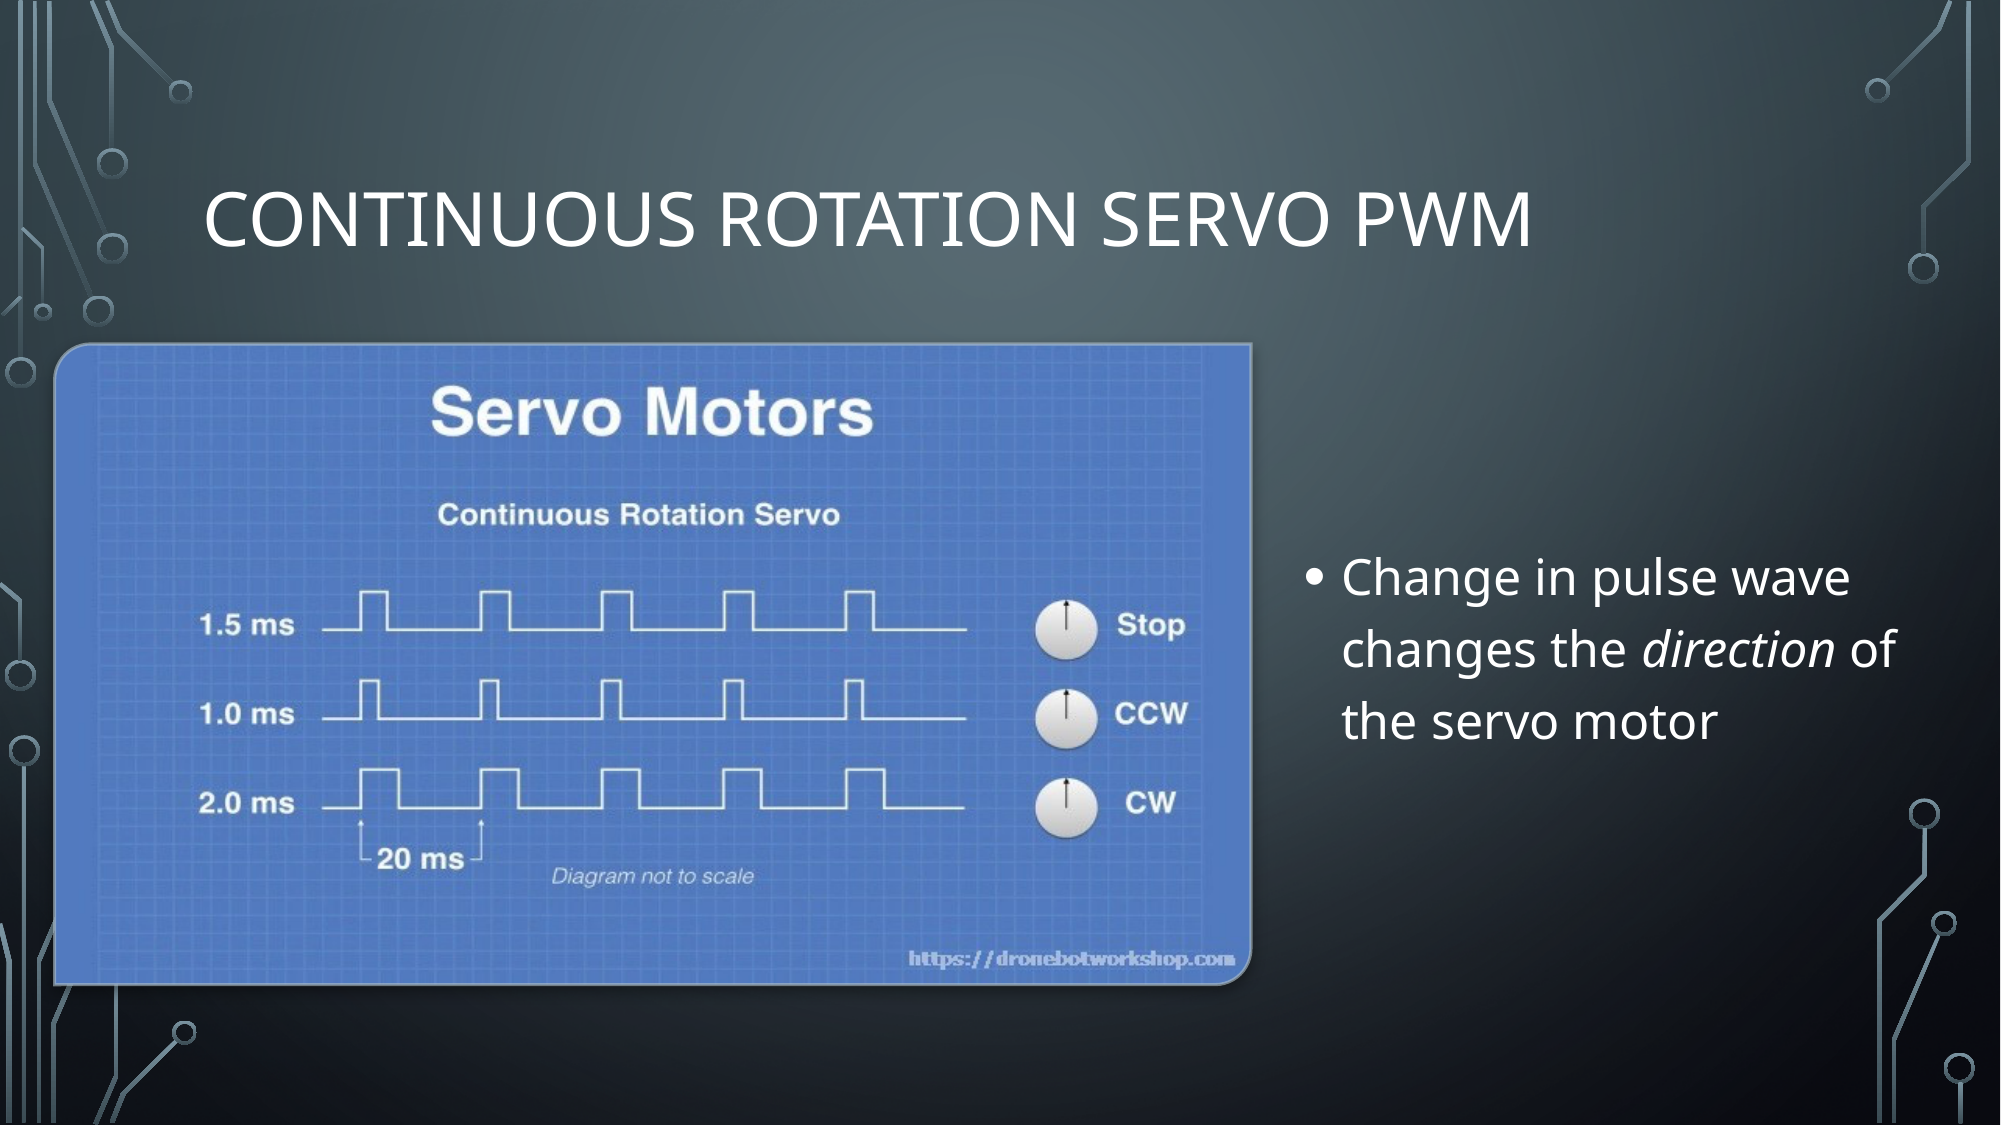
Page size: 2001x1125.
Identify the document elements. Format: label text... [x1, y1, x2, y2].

title Continuous Rotation Servo PWM [187, 101, 1813, 344]
list Change in pulse wave changes the direction of the servo motor [1288, 526, 1921, 803]
picture [54, 343, 1252, 985]
